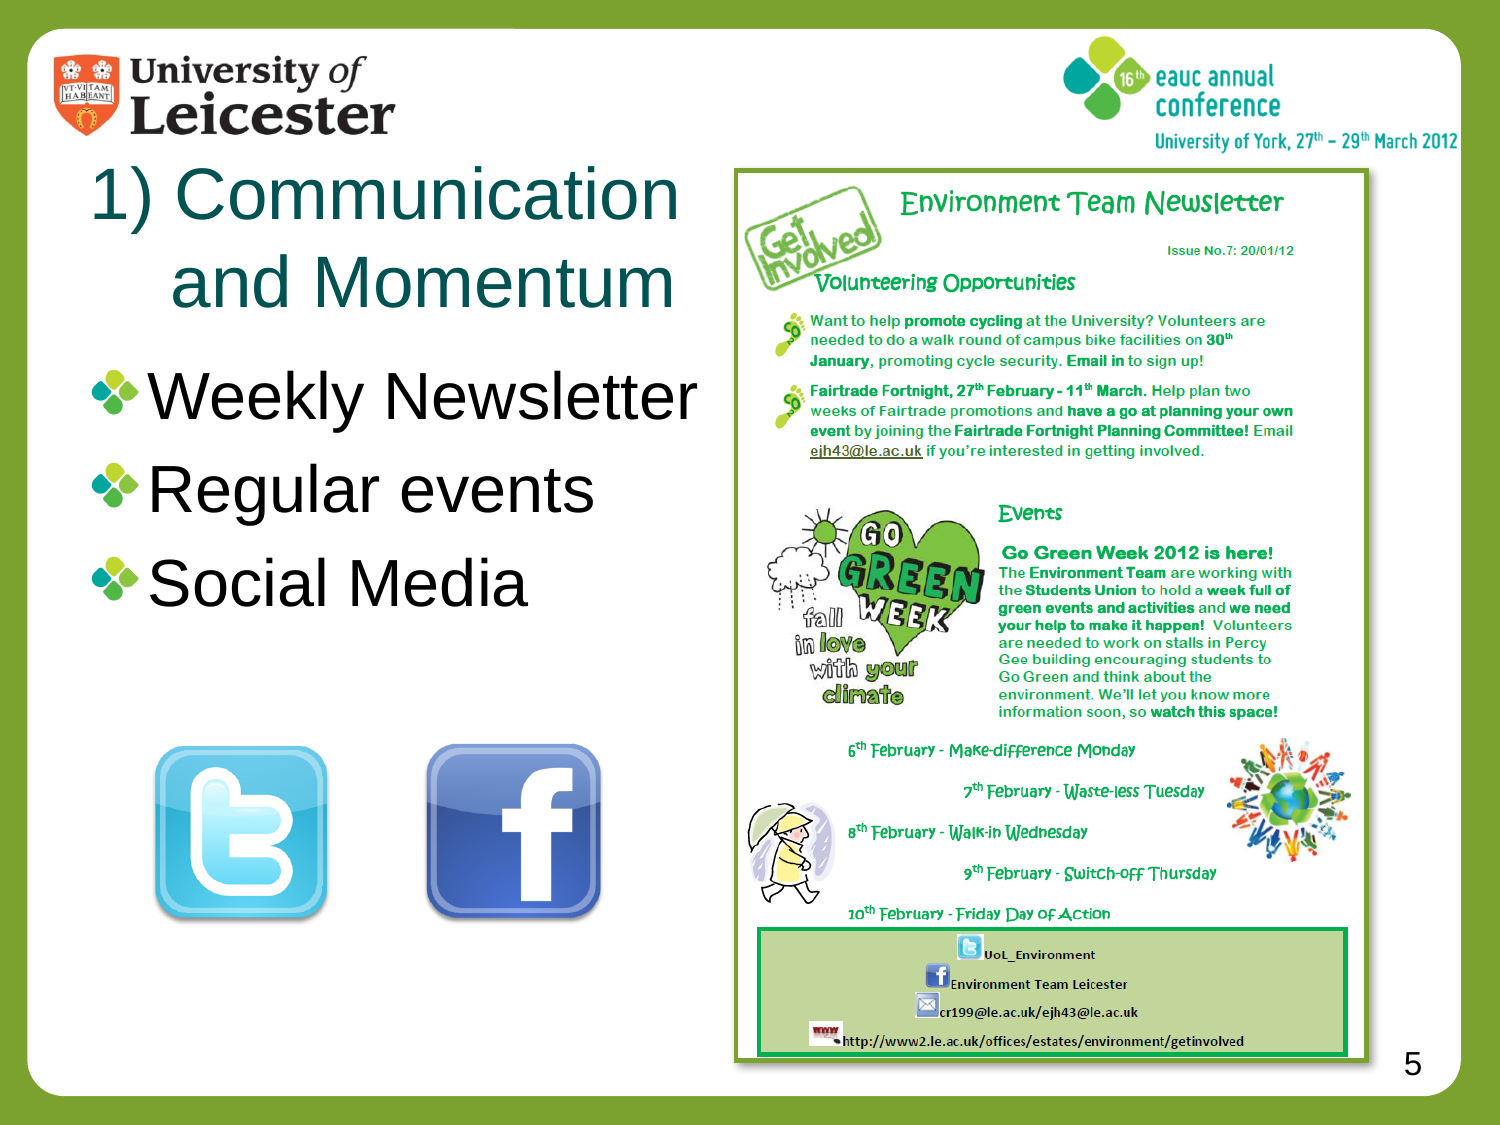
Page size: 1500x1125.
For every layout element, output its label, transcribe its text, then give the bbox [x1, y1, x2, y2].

picture [1058, 30, 1469, 173]
picture [147, 741, 336, 929]
picture [91, 462, 140, 510]
picture [91, 369, 140, 417]
picture [53, 54, 396, 136]
picture [737, 172, 1365, 1059]
list Weekly Newsletter Regular events Social Media [76, 345, 1423, 1125]
picture [418, 739, 609, 929]
title 1) Communication and Momentum [75, 139, 1095, 291]
picture [91, 556, 140, 603]
